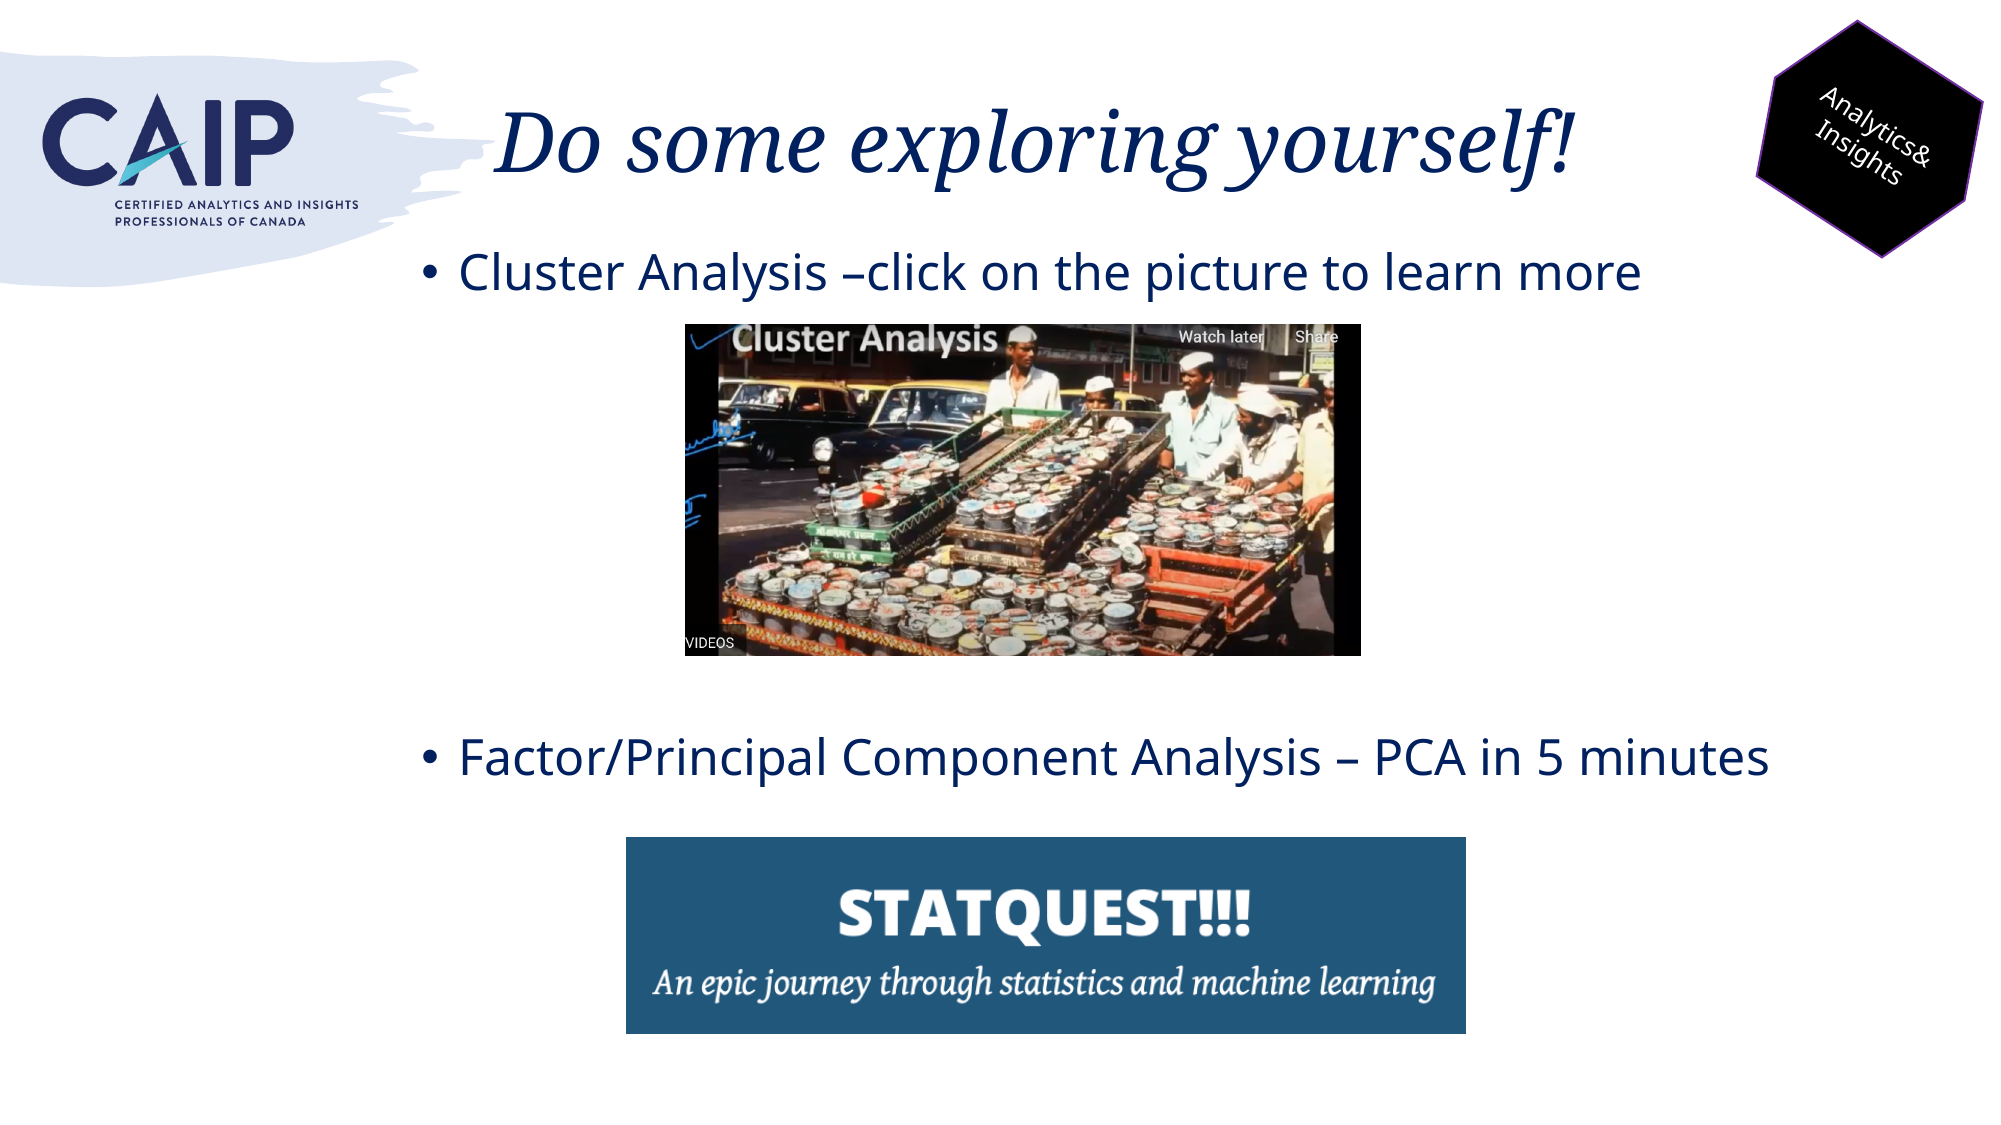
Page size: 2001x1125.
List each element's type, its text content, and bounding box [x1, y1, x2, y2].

title Do some exploring yourself! [480, 91, 1791, 201]
picture [0, 83, 395, 234]
list Cluster Analysis –click on the picture to learn more Factor/Principal Component Analysis – PCA in 5 minutes [406, 233, 1863, 1013]
text_box Analytics& Insights [1755, 19, 1984, 259]
picture [626, 837, 1466, 1034]
picture [685, 324, 1361, 656]
